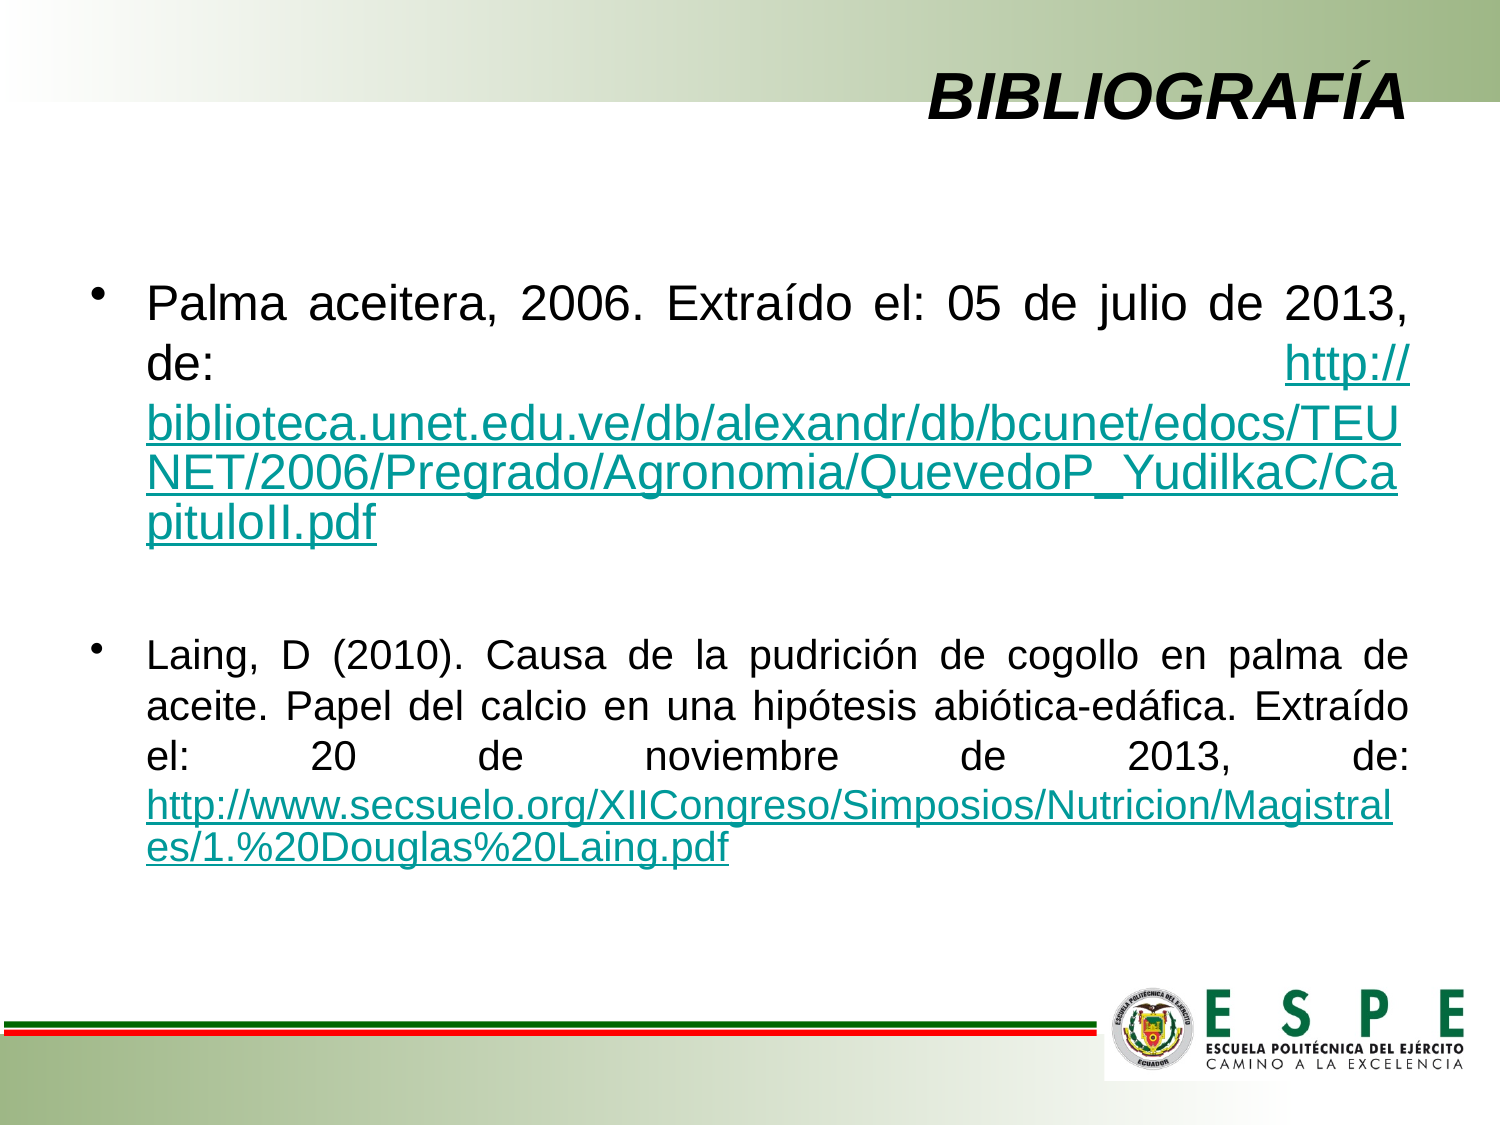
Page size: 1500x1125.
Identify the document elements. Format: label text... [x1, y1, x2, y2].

picture [1104, 976, 1483, 1081]
list Palma aceitera, 2006. Extraído el: 05 de julio de 2013, de: http://biblioteca.unet.edu.ve/db/alexandr/db/bcunet/edocs/TEUNET/2006/Pregrado/Agronomia/QuevedoP_YudilkaC/CapituloII.pdf Laing, D (2010). Causa de la pudrición de cogollo en palma de aceite. Papel del calcio en una hipótesis abiótica-edáfica. Extraído el: 20 de noviembre de 2013, de: http://www.secsuelo.org/XIICongreso/Simposios/Nutricion/Magistrales/1.%20Douglas%20Laing.pdf [75, 262, 1425, 1005]
title BIBLIOGRAFÍA [75, 45, 1425, 233]
